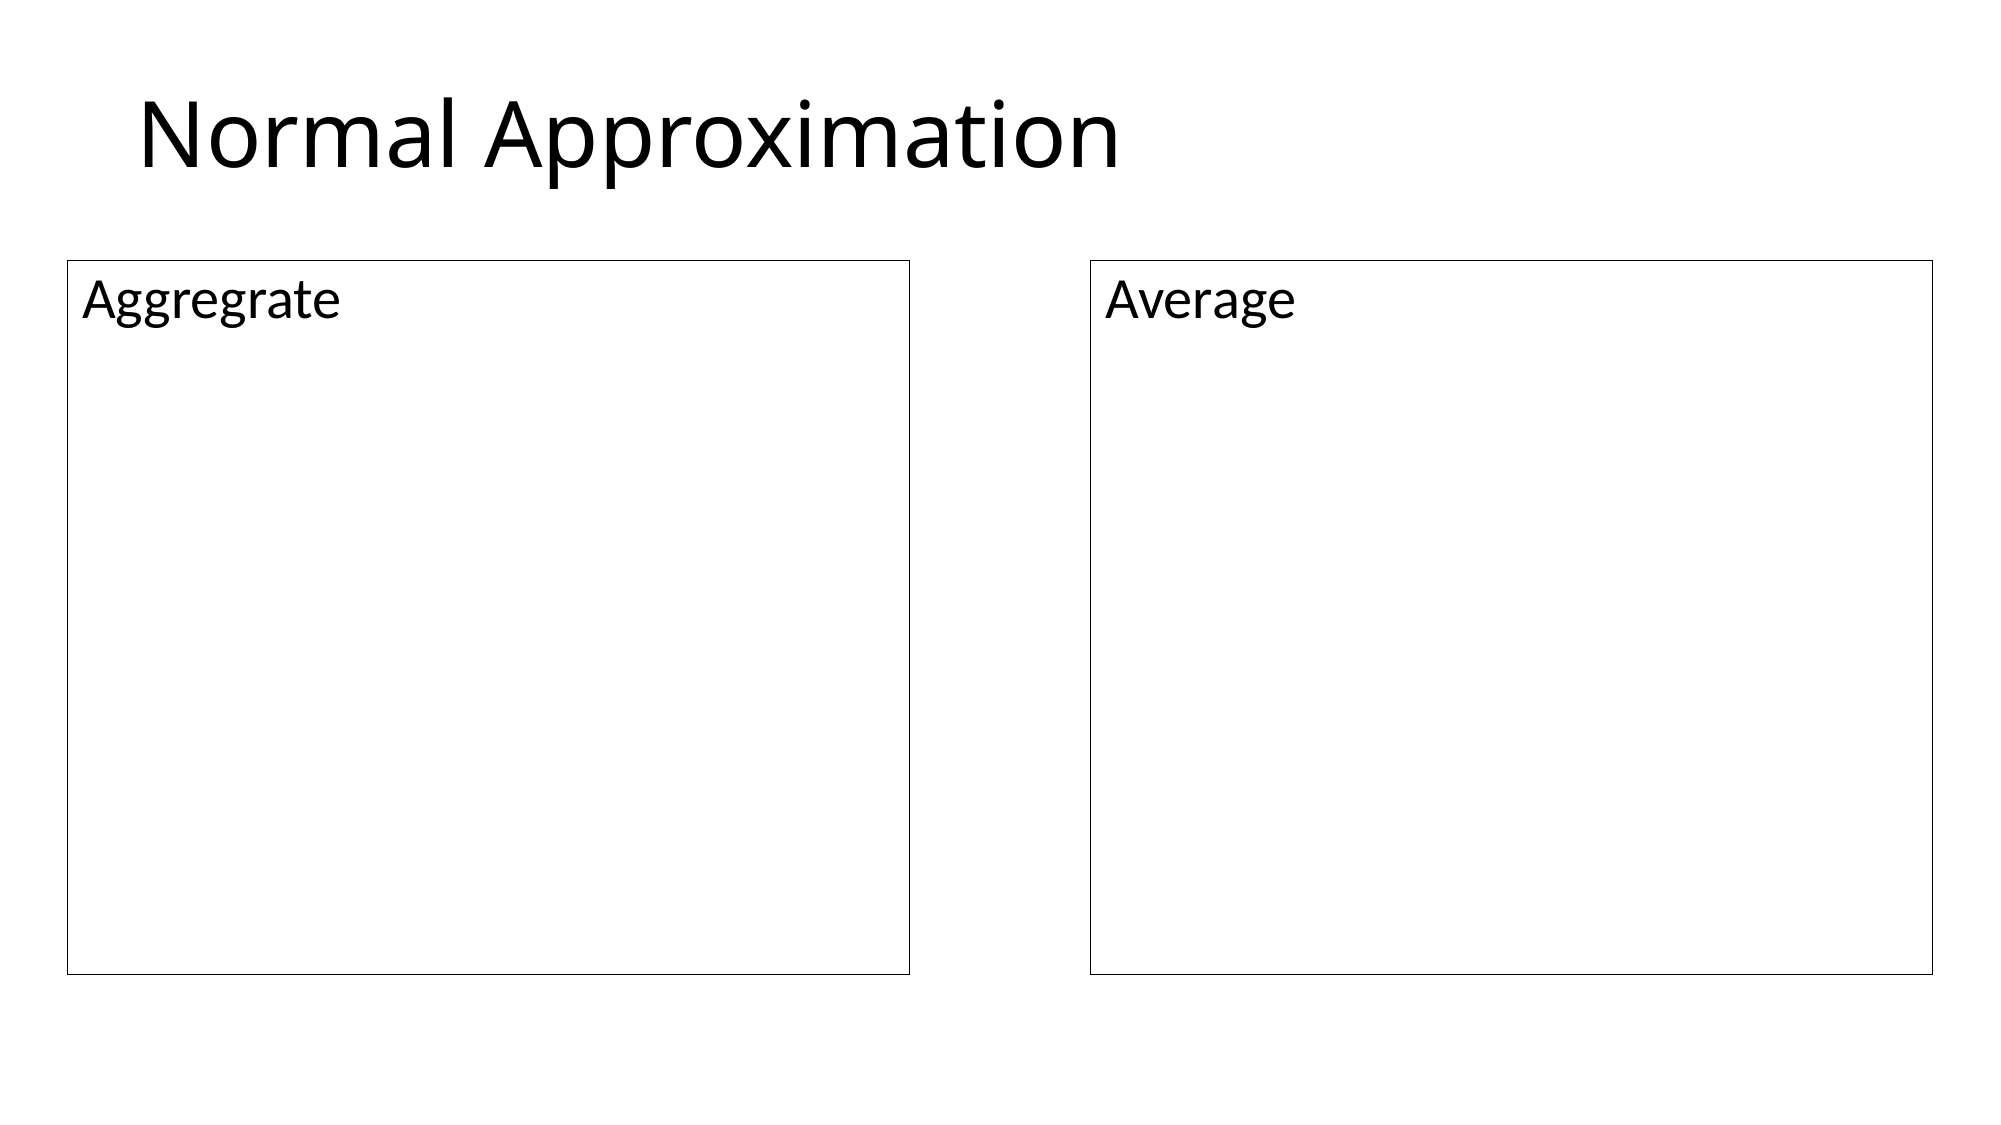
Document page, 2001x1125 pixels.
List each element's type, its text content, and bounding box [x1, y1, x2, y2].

title Normal Approximation [121, 43, 1847, 232]
text_box Average [1090, 260, 1933, 975]
list Aggregrate [67, 260, 910, 975]
